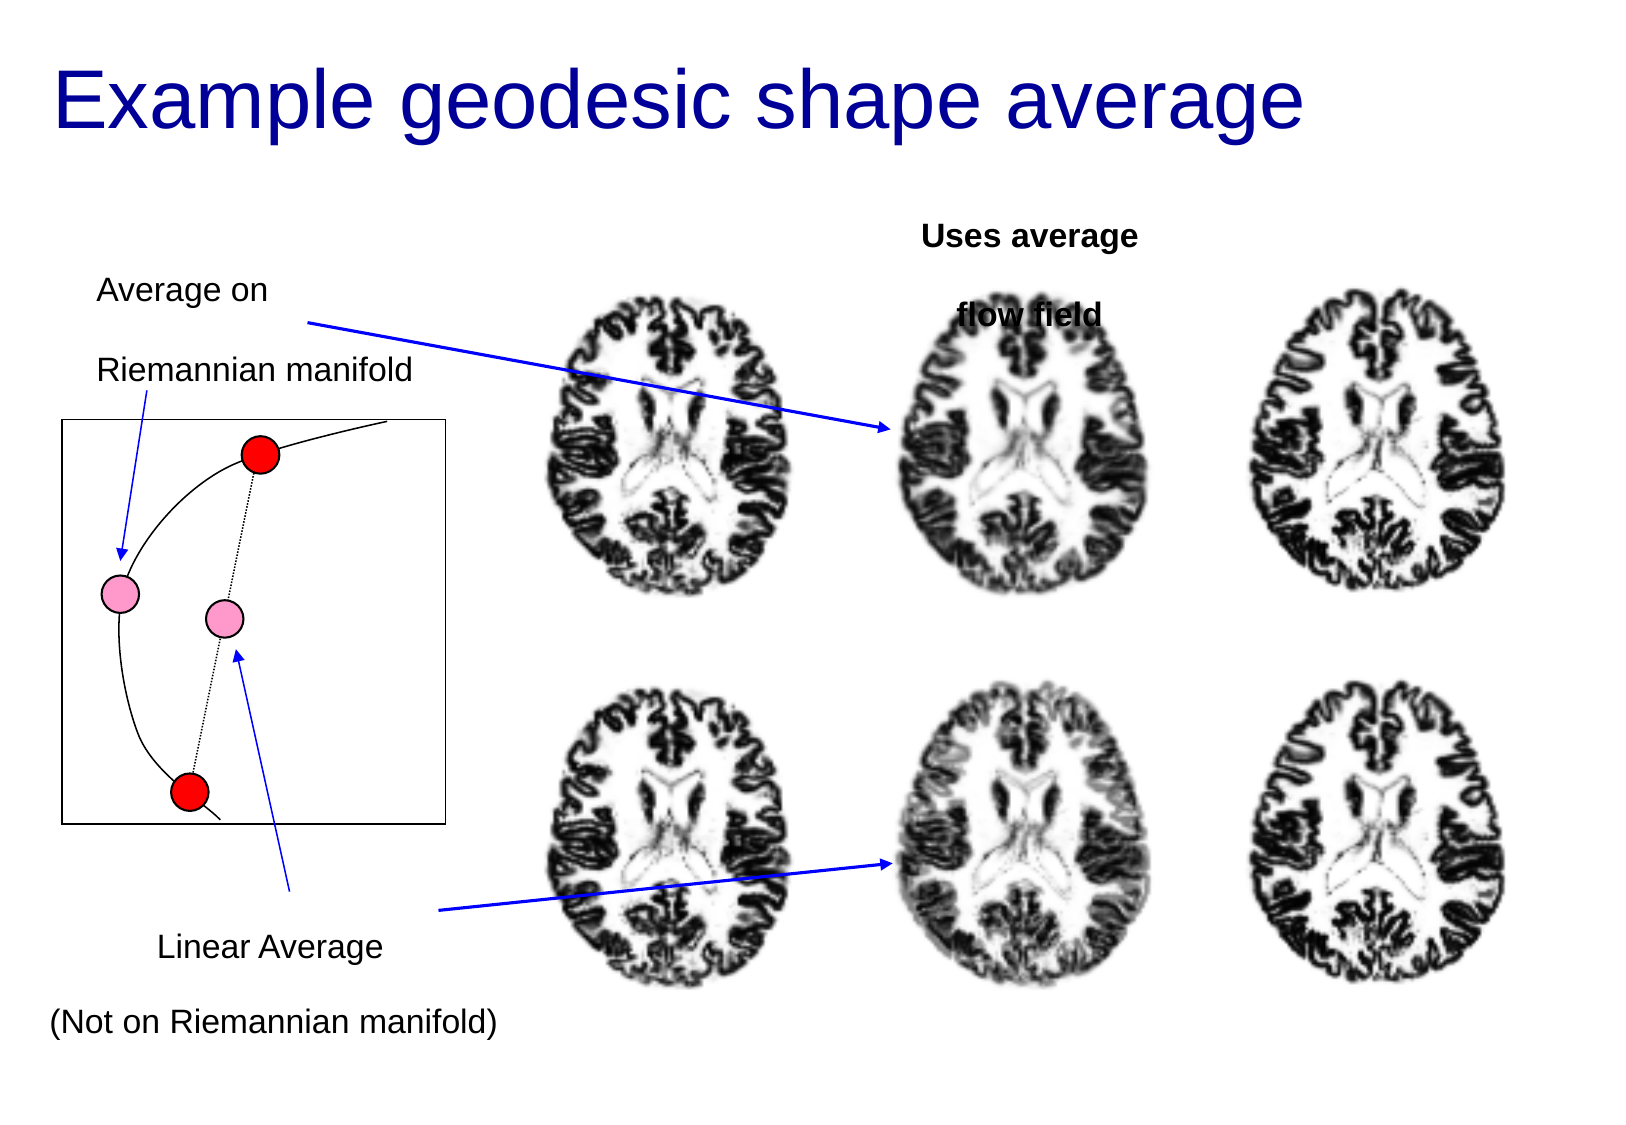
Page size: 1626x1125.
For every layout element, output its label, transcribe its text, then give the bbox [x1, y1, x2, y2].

text_box Average on Riemannian manifold [81, 221, 456, 396]
text_box [205, 600, 244, 638]
text_box [101, 575, 140, 613]
text_box [118, 421, 388, 820]
text_box [232, 649, 290, 892]
text_box [241, 436, 280, 474]
text_box [116, 390, 147, 561]
title Example geodesic shape average [37, 37, 1588, 225]
text_box [171, 773, 209, 811]
text_box Linear Average [142, 877, 462, 952]
picture [496, 251, 1559, 1036]
text_box Uses average flow field [868, 166, 1192, 250]
text_box [62, 419, 446, 824]
text_box (Not on Riemannian manifold) [34, 952, 635, 1048]
